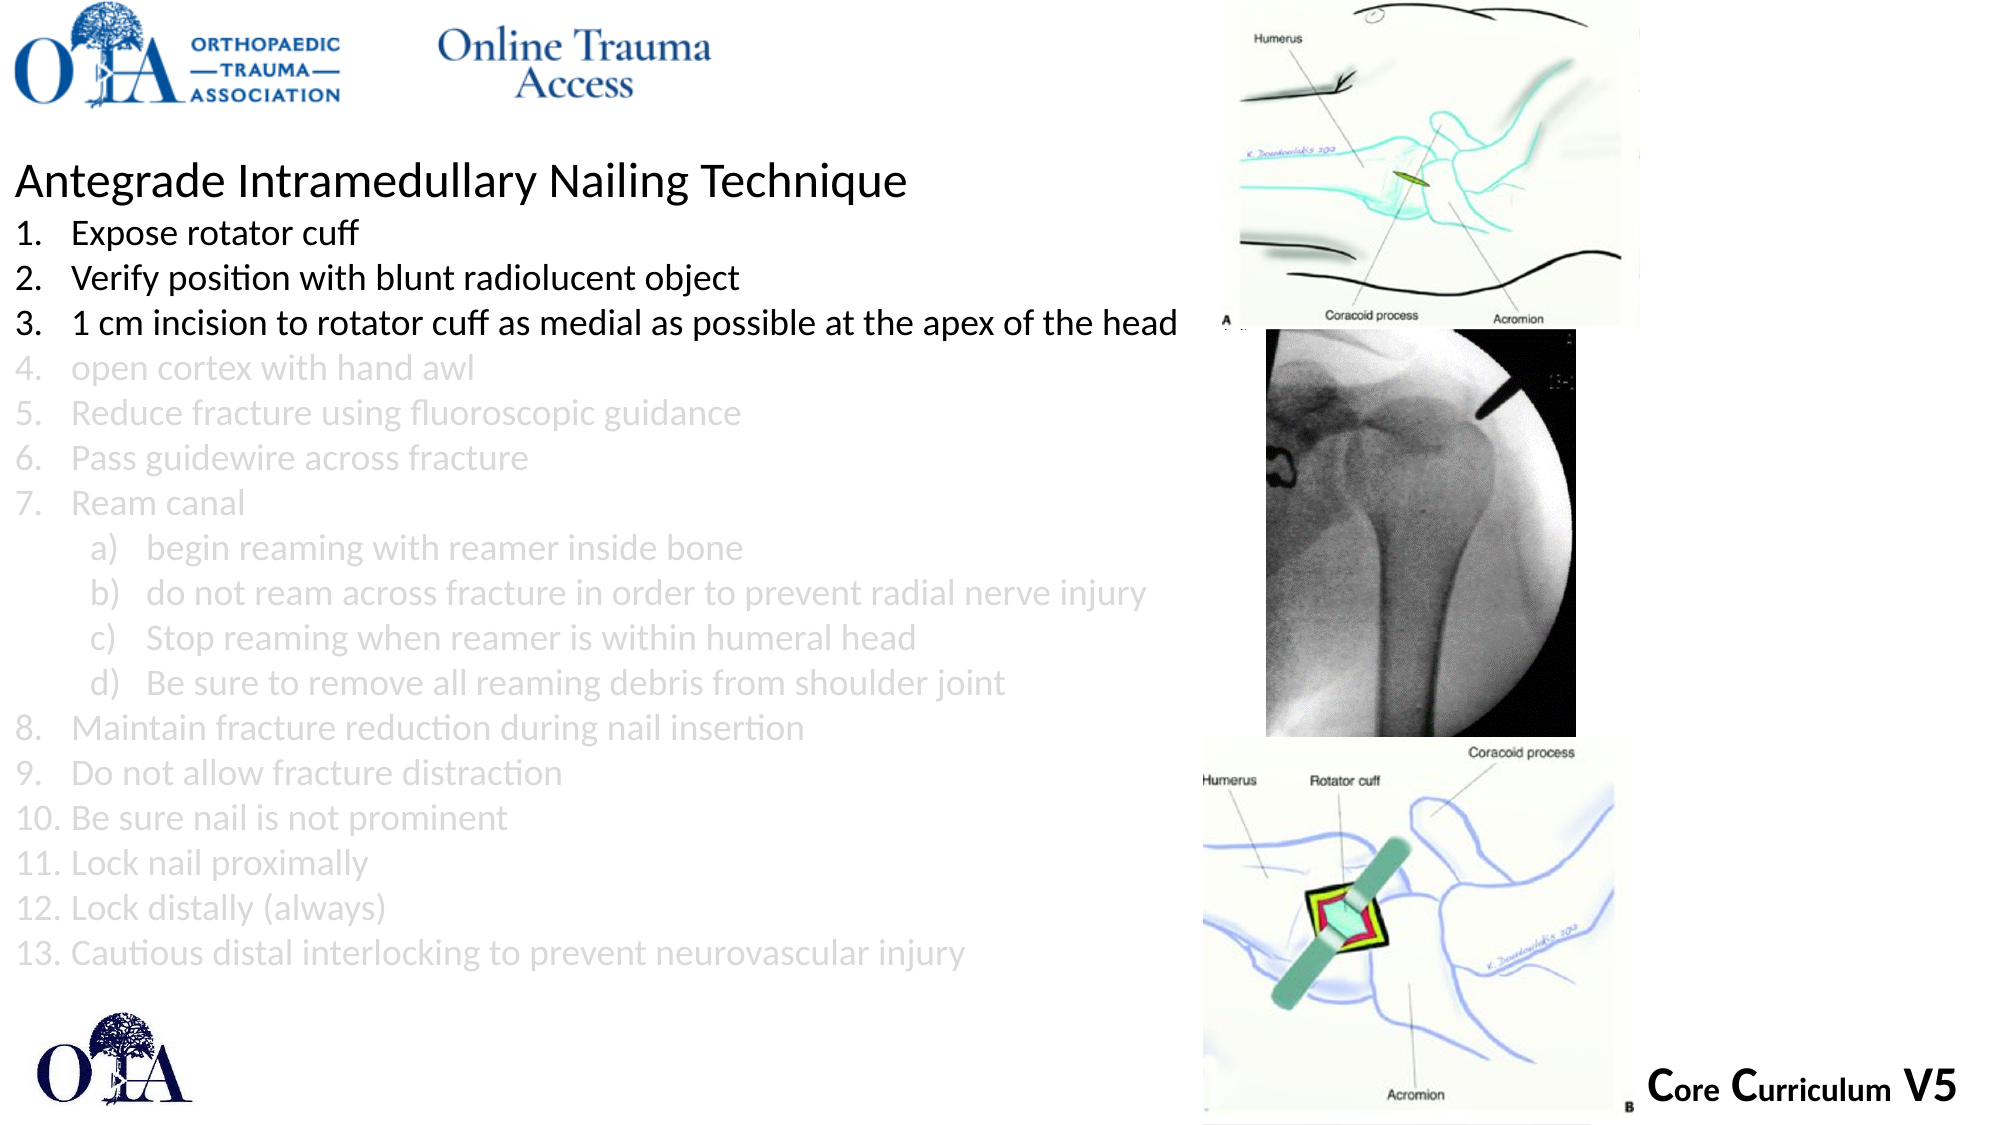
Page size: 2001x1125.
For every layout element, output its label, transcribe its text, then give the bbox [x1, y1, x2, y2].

text_box Antegrade Intramedullary Nailing Technique Expose rotator cuff Verify position with blunt radiolucent object 1 cm incision to rotator cuff as medial as possible at the apex of the head open cortex with hand awl Reduce fracture using fluoroscopic guidance Pass guidewire across fracture Ream canal begin reaming with reamer inside bone do not ream across fracture in order to prevent radial nerve injury Stop reaming when reamer is within humeral head Be sure to remove all reaming debris from shoulder joint Maintain fracture reduction during nail insertion Do not allow fracture distraction Be sure nail is not prominent Lock nail proximally Lock distally (always) Cautious distal interlocking to prevent neurovascular injury [0, 140, 1196, 1116]
picture [11, 0, 809, 110]
picture [1203, 0, 1641, 1125]
